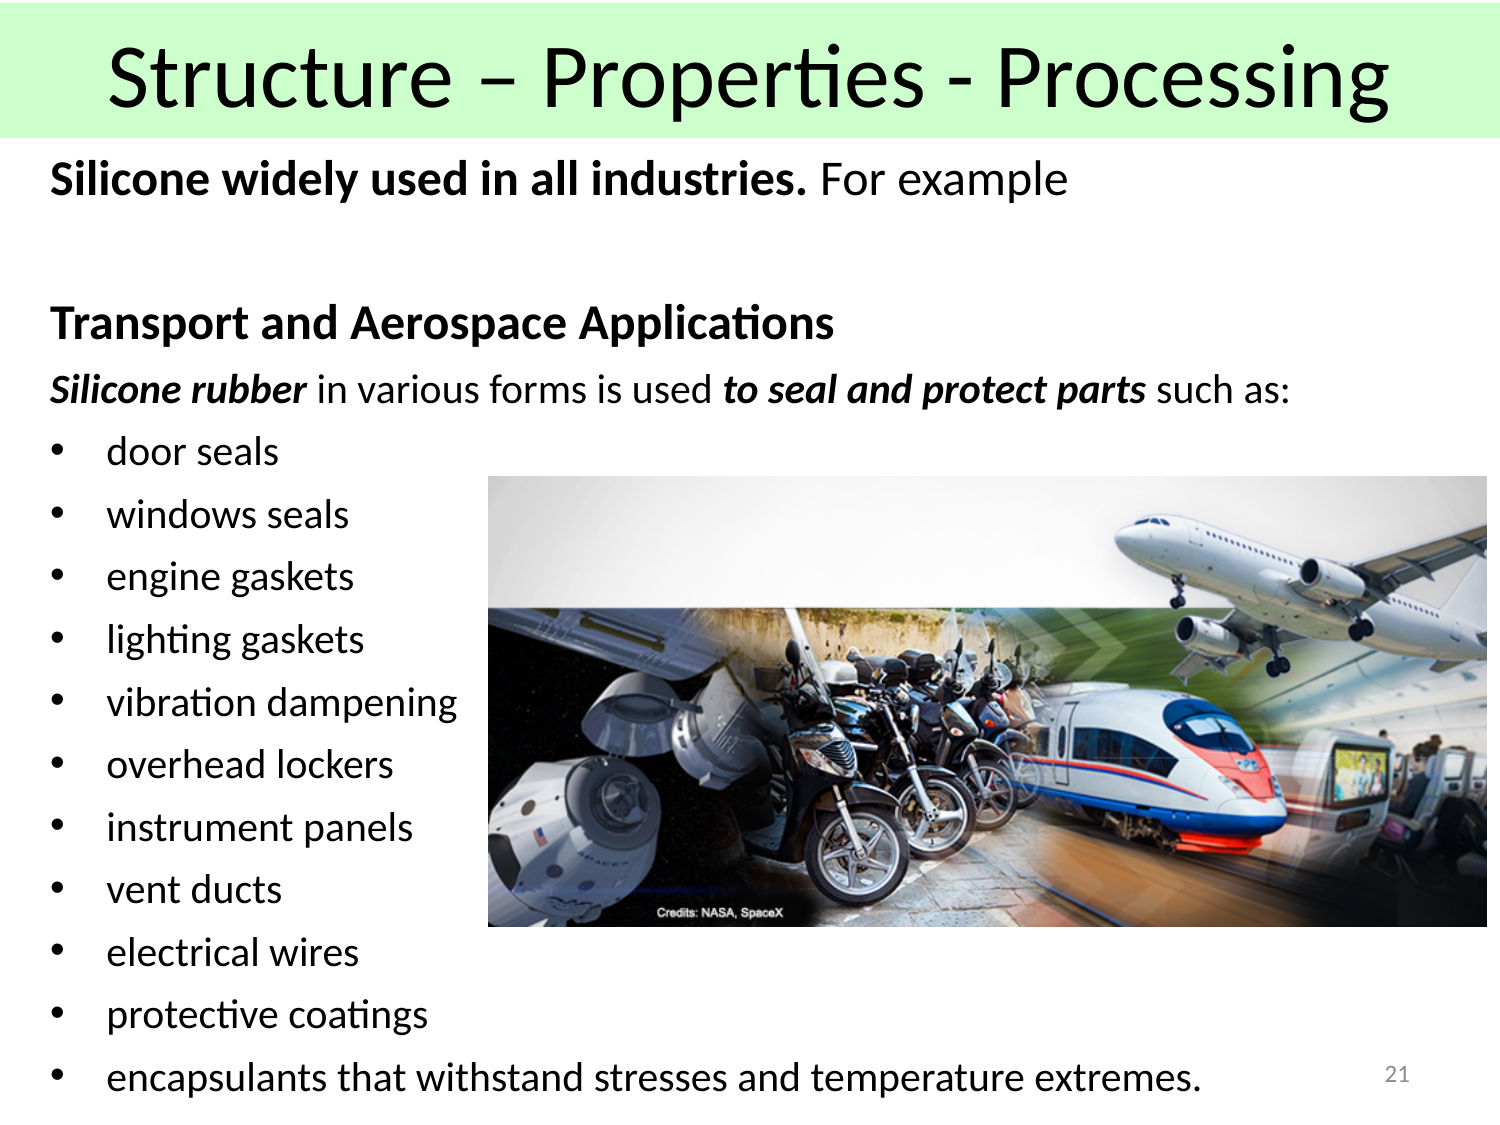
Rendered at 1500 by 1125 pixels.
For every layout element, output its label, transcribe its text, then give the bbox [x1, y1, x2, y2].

slide_number 21 [1074, 1042, 1425, 1103]
title Structure – Properties - Processing [0, 2, 1500, 138]
text_box Silicone widely used in all industries. For example Transport and Aerospace Applications Silicone rubber in various forms is used to seal and protect parts such as: door seals windows seals engine gaskets lighting gaskets vibration dampening overhead lockers instrument panels vent ducts electrical wires protective coatings encapsulants that withstand stresses and temperature extremes. [35, 137, 1437, 1107]
picture [487, 476, 1487, 927]
